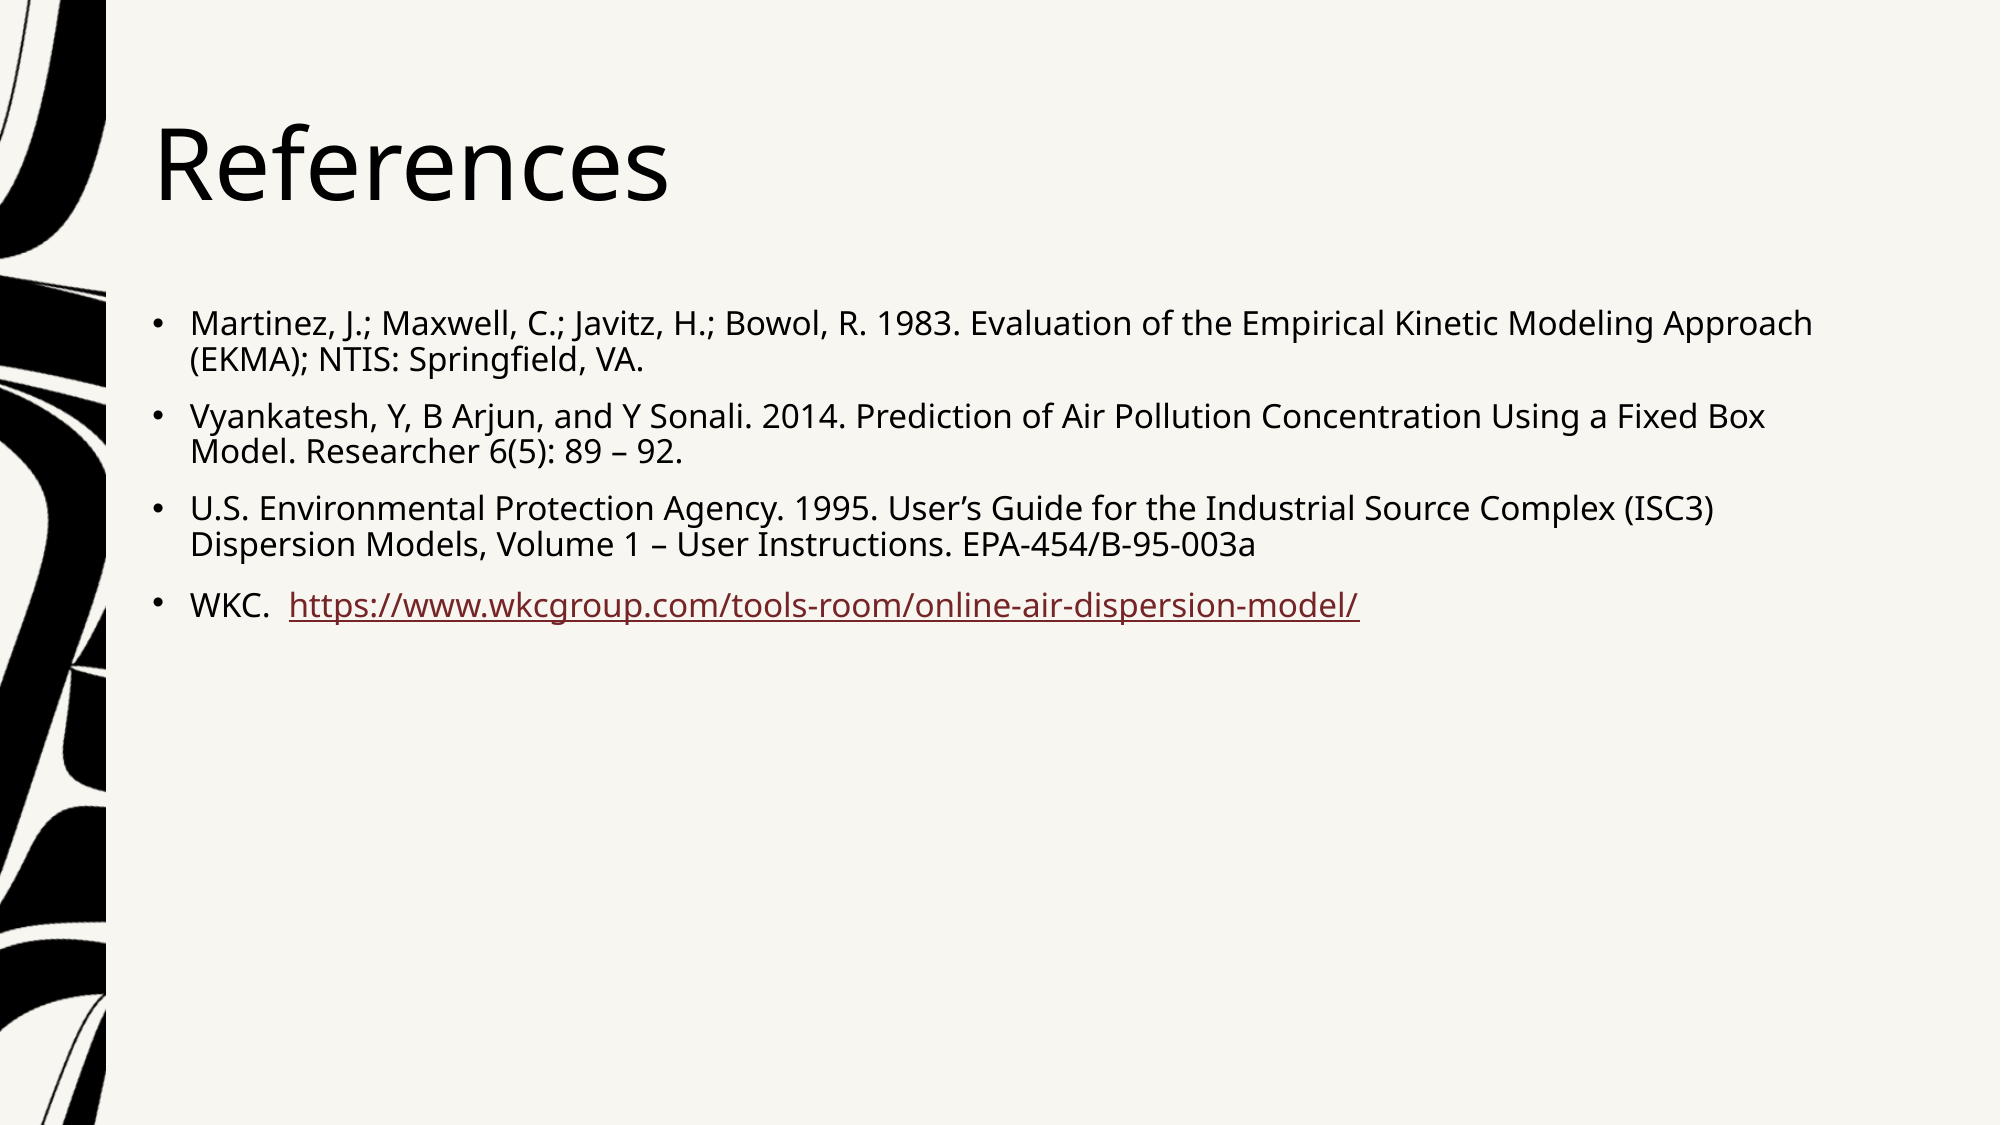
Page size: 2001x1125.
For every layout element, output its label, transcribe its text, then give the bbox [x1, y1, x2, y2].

picture [0, 0, 106, 1125]
list Martinez, J.; Maxwell, C.; Javitz, H.; Bowol, R. 1983. Evaluation of the Empirical Kinetic Modeling Approach (EKMA); NTIS: Springfield, VA. Vyankatesh, Y, B Arjun, and Y Sonali. 2014. Prediction of Air Pollution Concentration Using a Fixed Box Model. Researcher 6(5): 89 – 92. U.S. Environmental Protection Agency. 1995. User’s Guide for the Industrial Source Complex (ISC3) Dispersion Models, Volume 1 – User Instructions. EPA-454/B-95-003a WKC. https://www.wkcgroup.com/tools-room/online-air-dispersion-model/ [137, 299, 1863, 1014]
title References [137, 59, 1863, 278]
